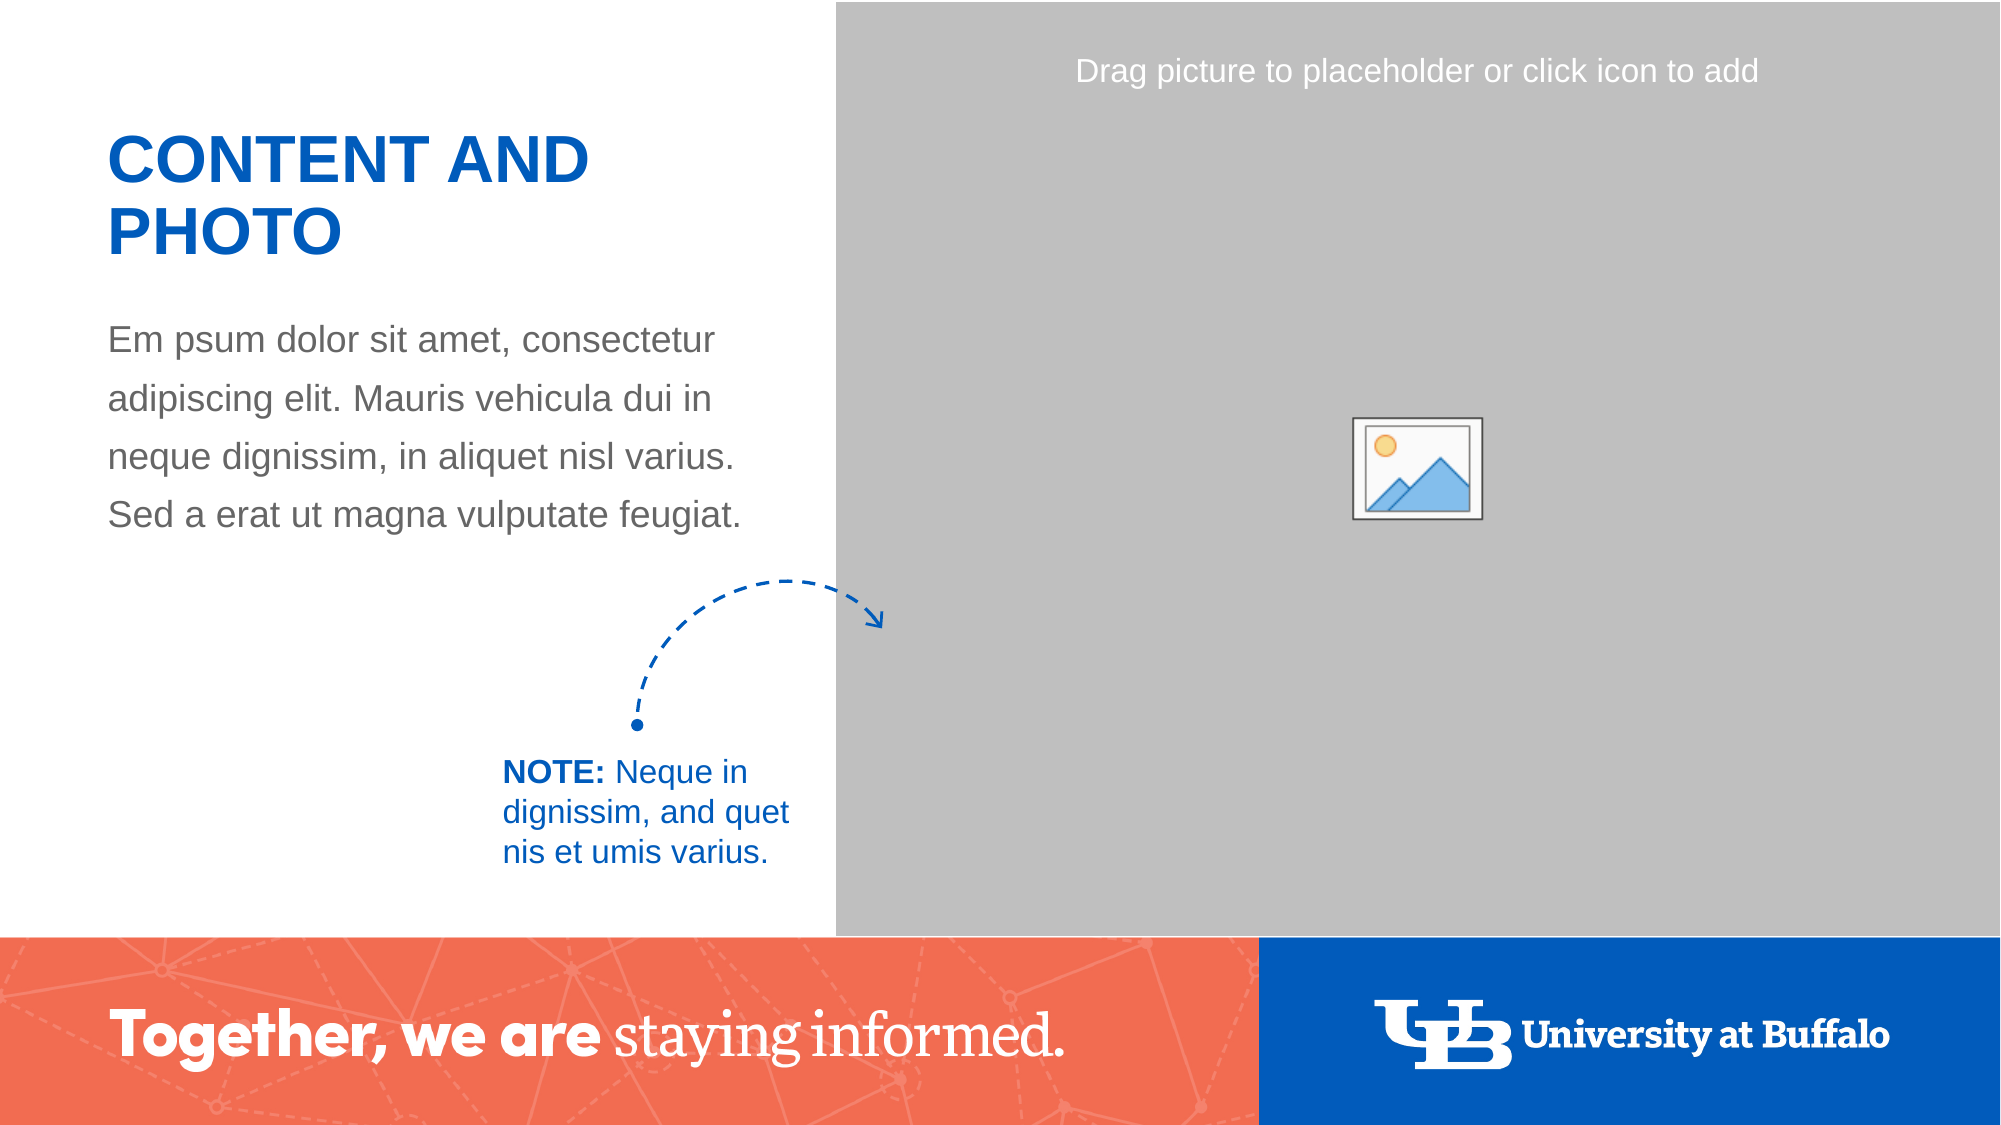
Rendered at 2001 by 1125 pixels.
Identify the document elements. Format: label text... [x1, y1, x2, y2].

title CONTENT AND PHOTO [93, 118, 790, 279]
picture [0, 0, 2001, 1125]
list Em psum dolor sit amet, consectetur adipiscing elit. Mauris vehicula dui in neque dignissim, in aliquet nisl varius. Sed a erat ut magna vulputate feugiat. [93, 294, 790, 946]
text_box [631, 580, 836, 732]
text_box NOTE: Neque in dignissim, and quet nis et umis varius. [487, 742, 836, 878]
